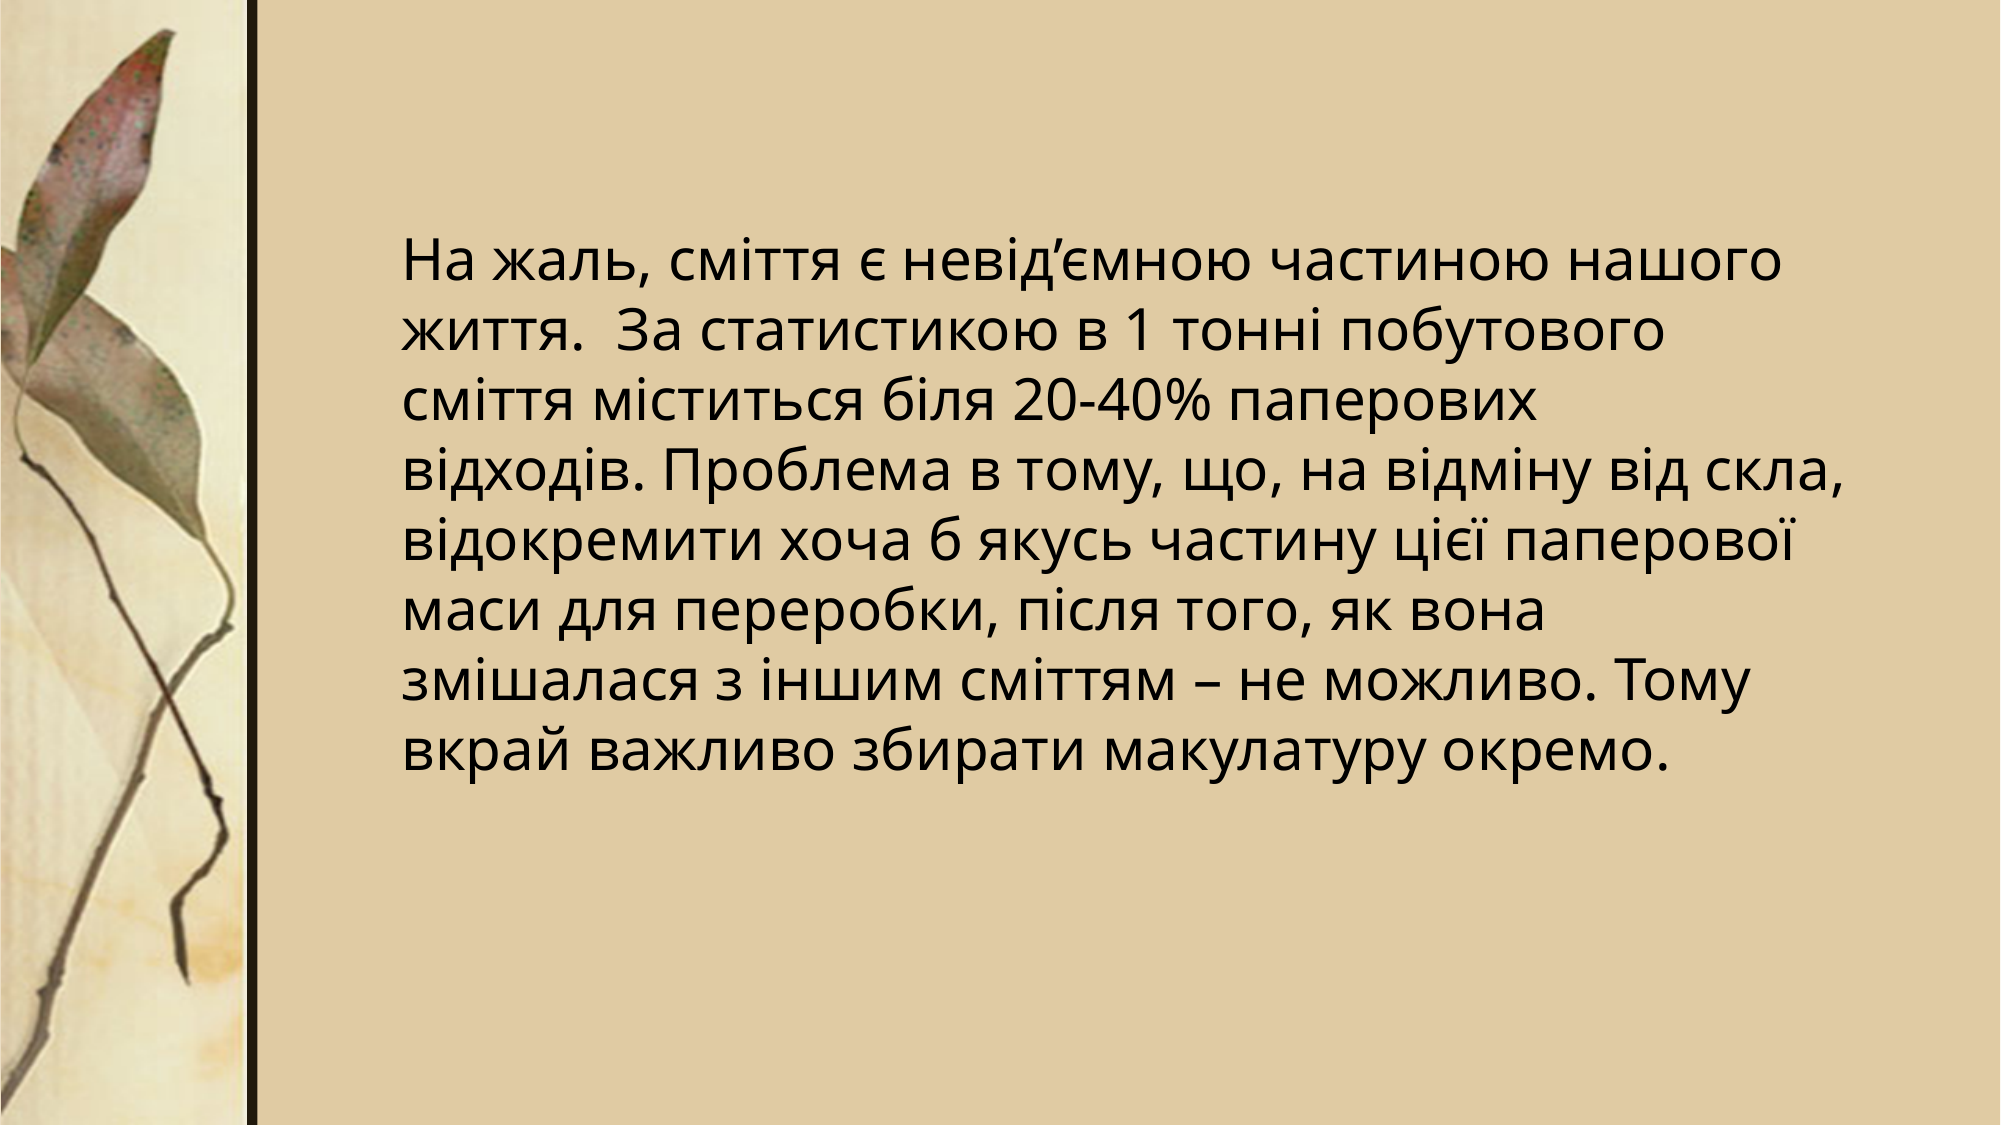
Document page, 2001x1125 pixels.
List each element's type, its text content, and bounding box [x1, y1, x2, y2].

text_box На жаль, сміття є невід’ємною частиною нашого життя. За статистикою в 1 тонні побутового сміття міститься біля 20-40% паперових відходів. Проблема в тому, що, на відміну від скла, відокремити хоча б якусь частину цієї паперової маси для переробки, після того, як вона змішалася з іншим сміттям – не можливо. Тому вкрай важливо збирати макулатуру окремо. [386, 215, 1870, 790]
picture [1, 0, 247, 1125]
